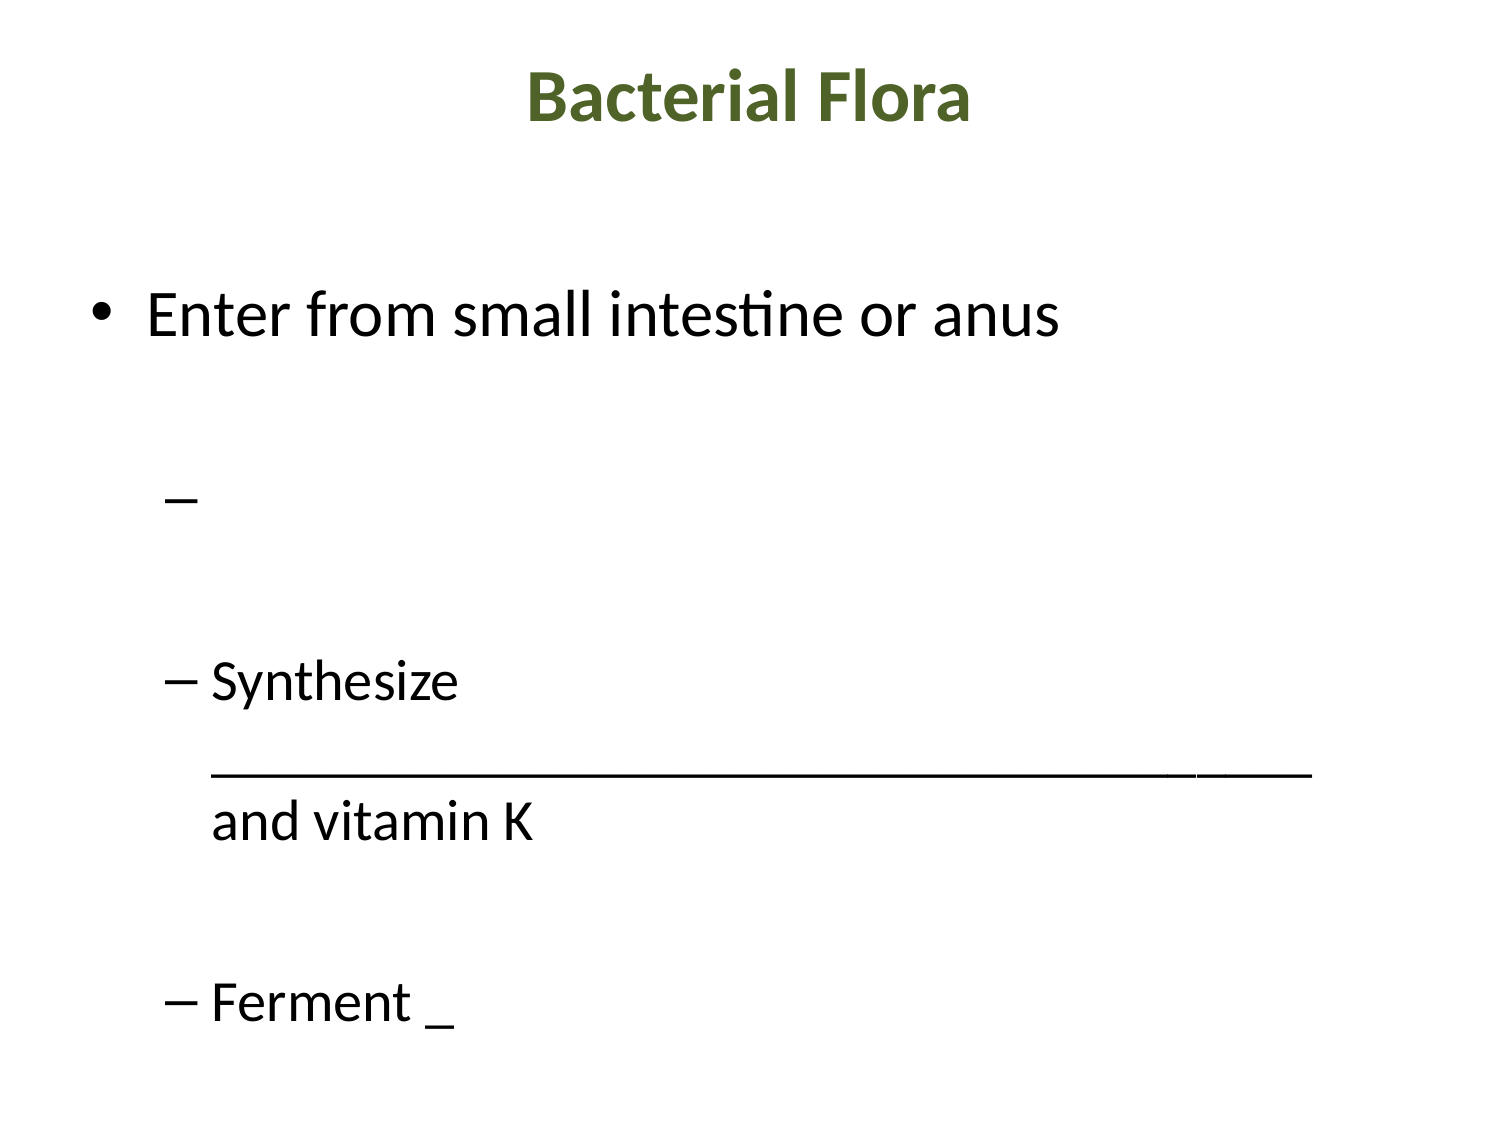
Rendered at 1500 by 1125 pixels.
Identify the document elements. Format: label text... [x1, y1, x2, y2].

title Bacterial Flora [75, 45, 1425, 138]
list Enter from small intestine or anus Synthesize ______________________________________ and vitamin K Ferment _ Release irritating acids and gases (~500 ml/day) [75, 262, 1425, 1005]
